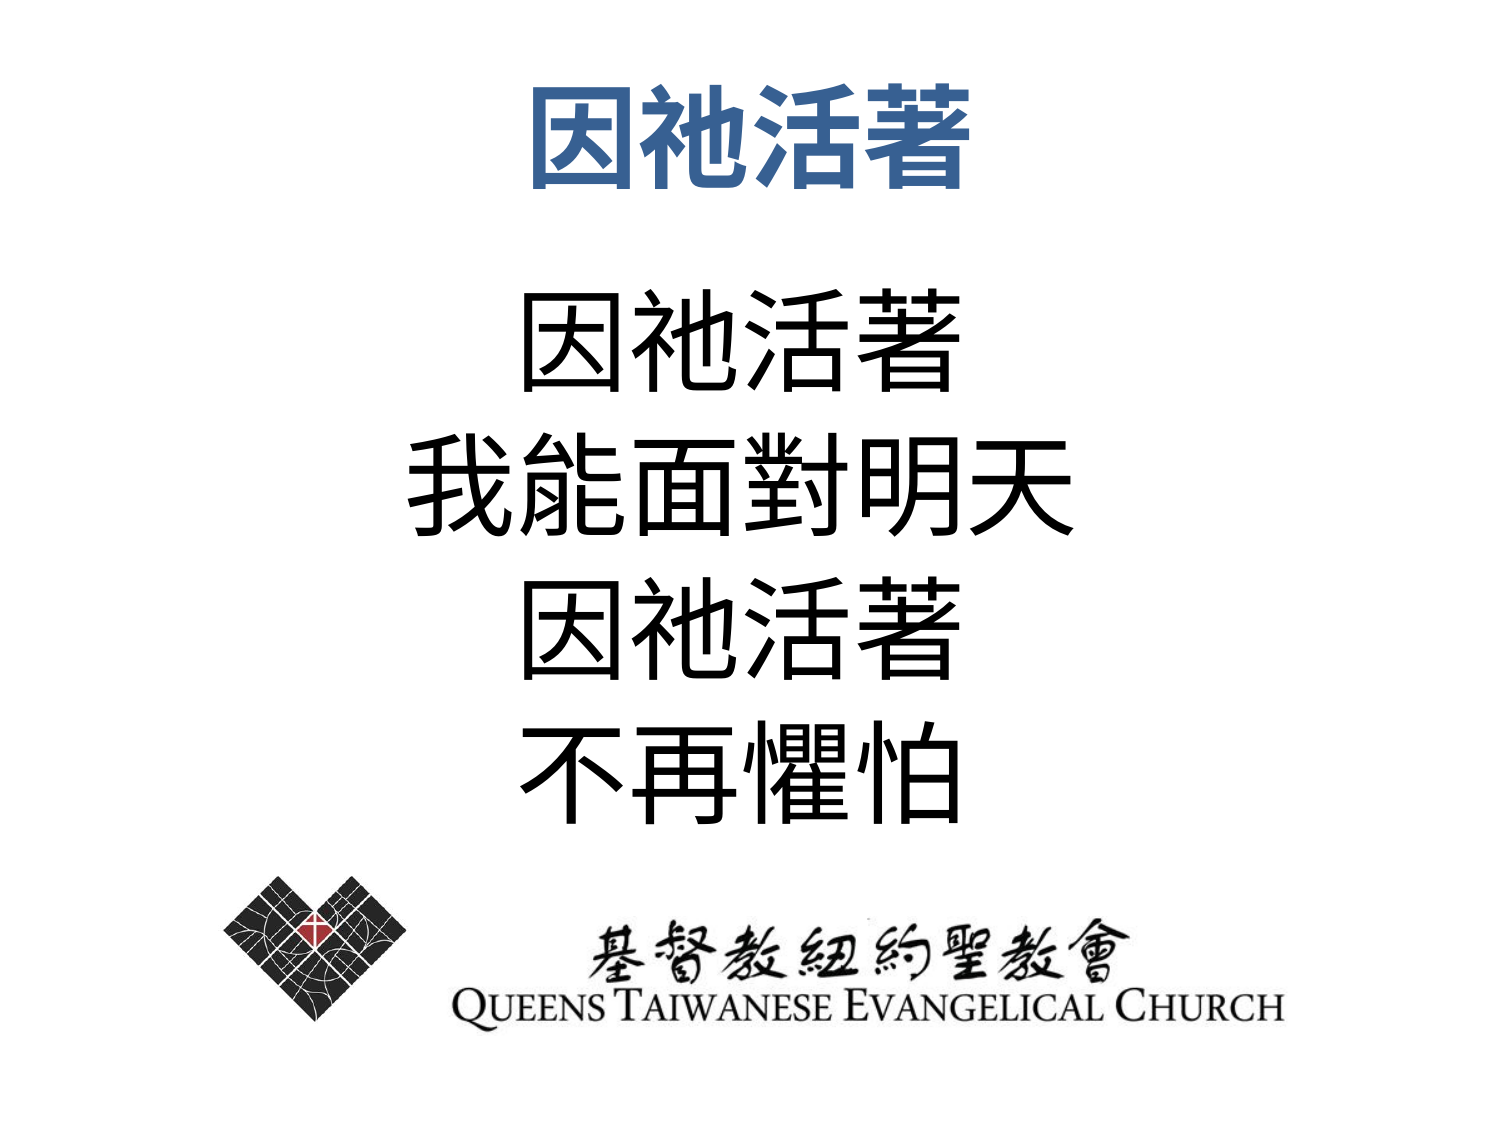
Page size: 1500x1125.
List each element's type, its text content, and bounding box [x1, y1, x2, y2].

title 因祂活著 [62, 73, 1438, 197]
list 因祂活著 我能面對明天 因祂活著 不再懼怕 [53, 278, 1429, 852]
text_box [218, 869, 1306, 1036]
